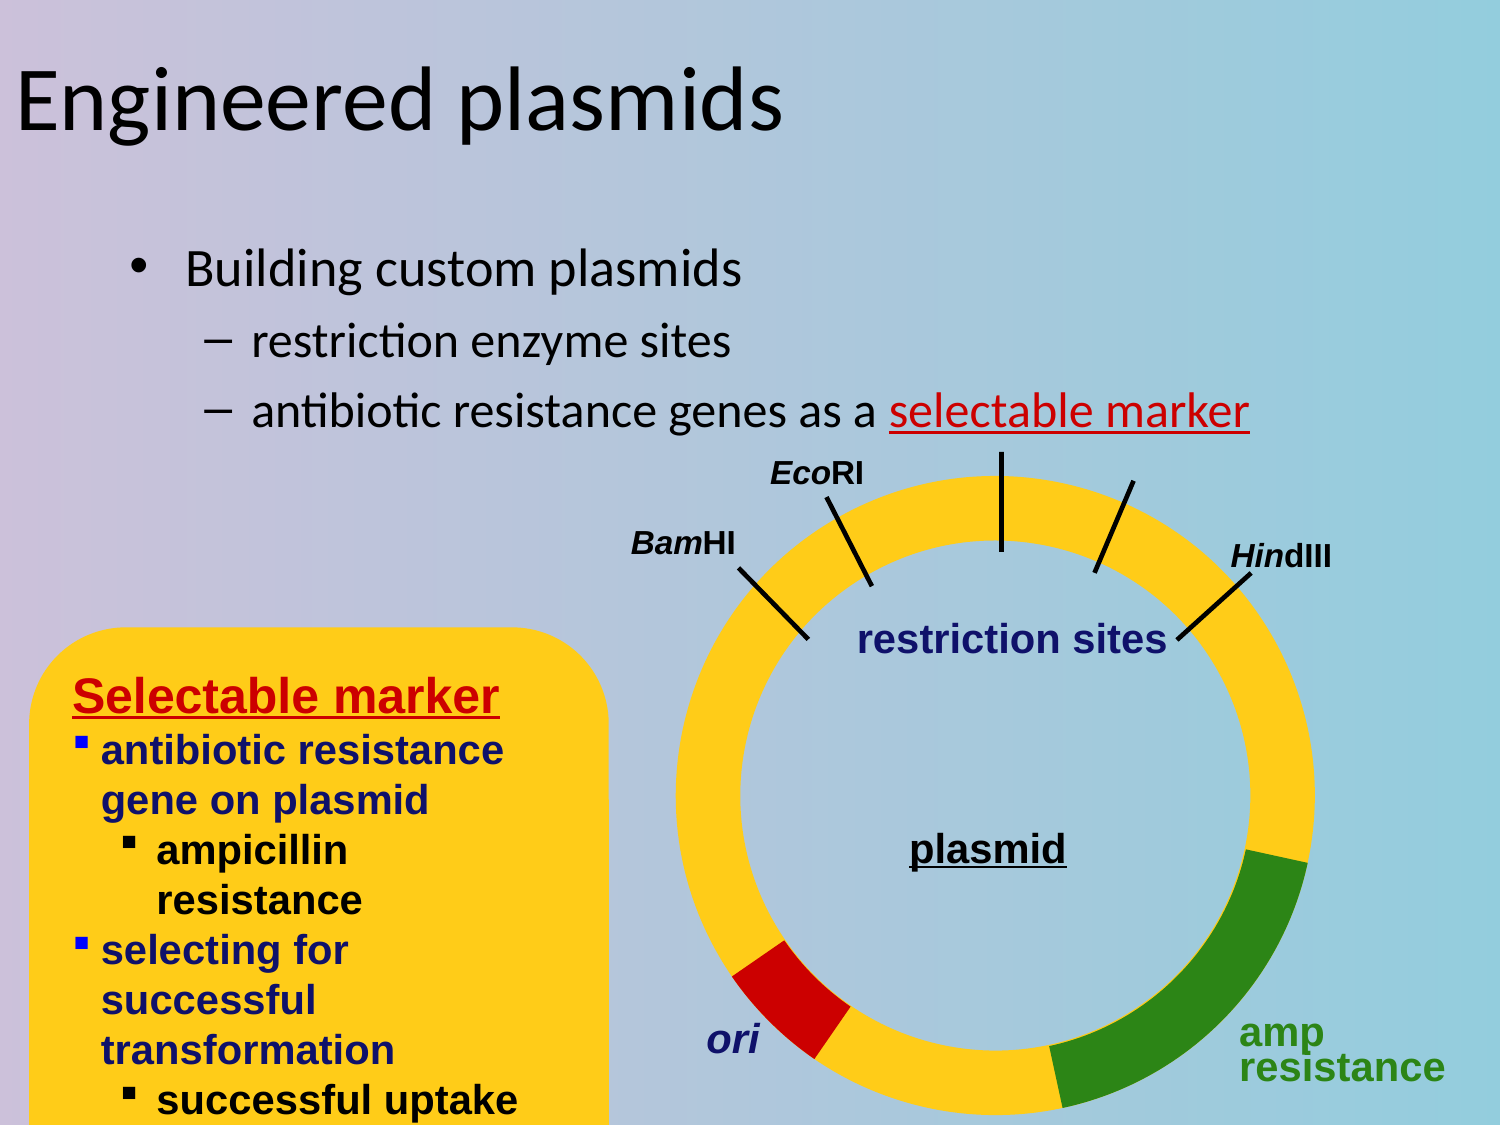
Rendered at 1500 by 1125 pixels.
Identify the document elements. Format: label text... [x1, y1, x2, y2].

text_box [676, 506, 1315, 1115]
list Building custom plasmids restriction enzyme sites antibiotic resistance genes as a selectable marker [114, 224, 1500, 506]
text_box [1050, 850, 1307, 1108]
text_box BamHI [615, 513, 751, 569]
text_box [732, 941, 850, 1058]
title Engineered plasmids [0, 0, 1351, 188]
text_box Selectable marker antibiotic resistance gene on plasmid ampicillin resistance selecting for successful transformation successful uptake of recombinant plasmid [29, 627, 609, 1125]
text_box amp resistance [1224, 1010, 1461, 1096]
text_box ori [691, 1003, 775, 1069]
text_box HindIII [1215, 527, 1347, 582]
text_box plasmid [894, 814, 1082, 880]
text_box restriction sites [841, 604, 1183, 670]
